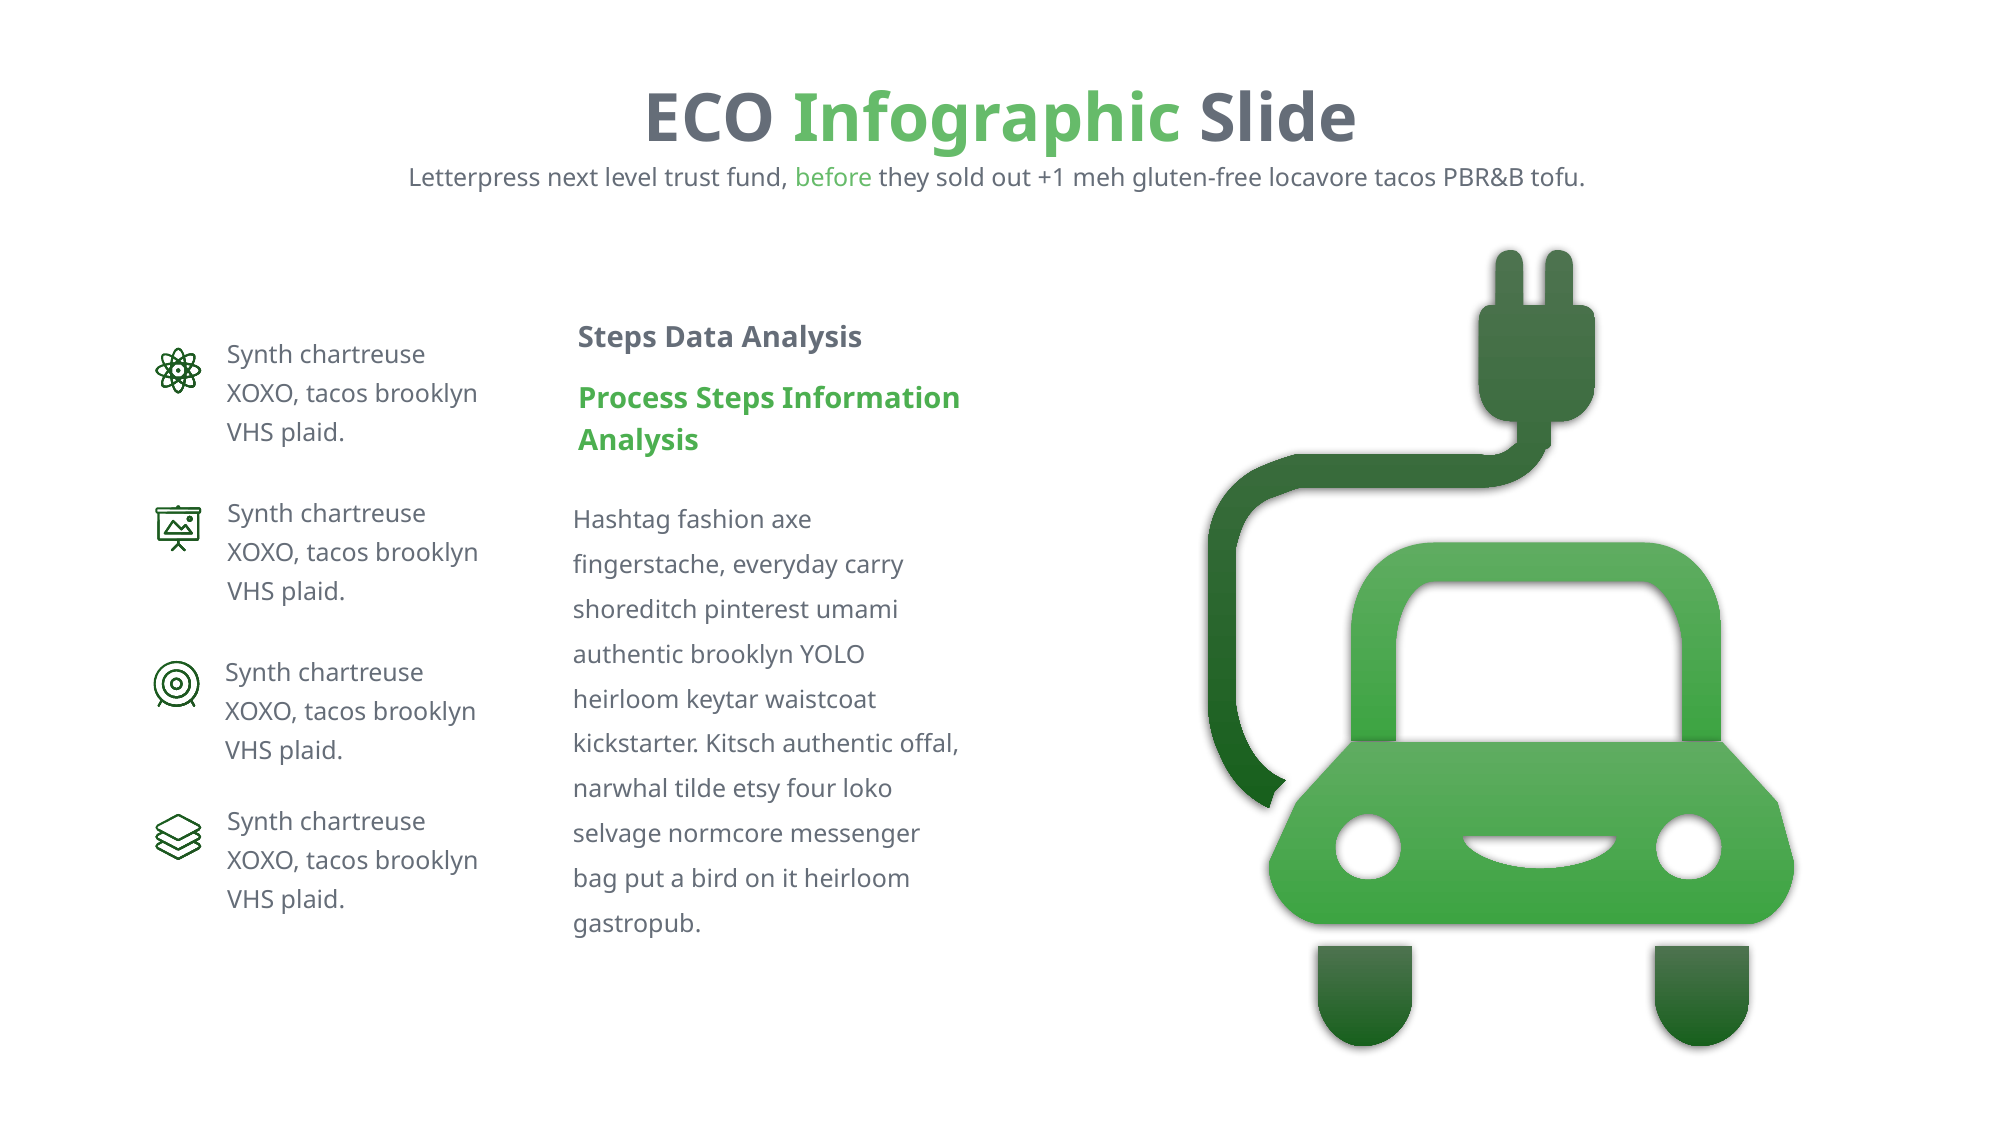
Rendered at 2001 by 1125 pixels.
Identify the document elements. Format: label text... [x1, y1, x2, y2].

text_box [153, 640, 515, 734]
text_box Hashtag fashion axe fingerstache, everyday carry shoreditch pinterest umami authentic brooklyn YOLO heirloom keytar waistcoat kickstarter. Kitsch authentic offal, narwhal tilde etsy four loko selvage normcore messenger bag put a bird on it heirloom gastropub. [558, 481, 975, 945]
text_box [1207, 249, 1795, 1046]
text_box Letterpress next level trust fund, before they sold out +1 meh gluten-free locavore tacos PBR&B tofu. [393, 154, 1609, 199]
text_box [155, 321, 516, 416]
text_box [155, 481, 505, 576]
text_box Process Steps Information Analysis [578, 372, 983, 457]
text_box ECO Infographic Slide [381, 66, 1621, 162]
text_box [155, 788, 517, 883]
text_box Steps Data Analysis [577, 322, 1011, 373]
